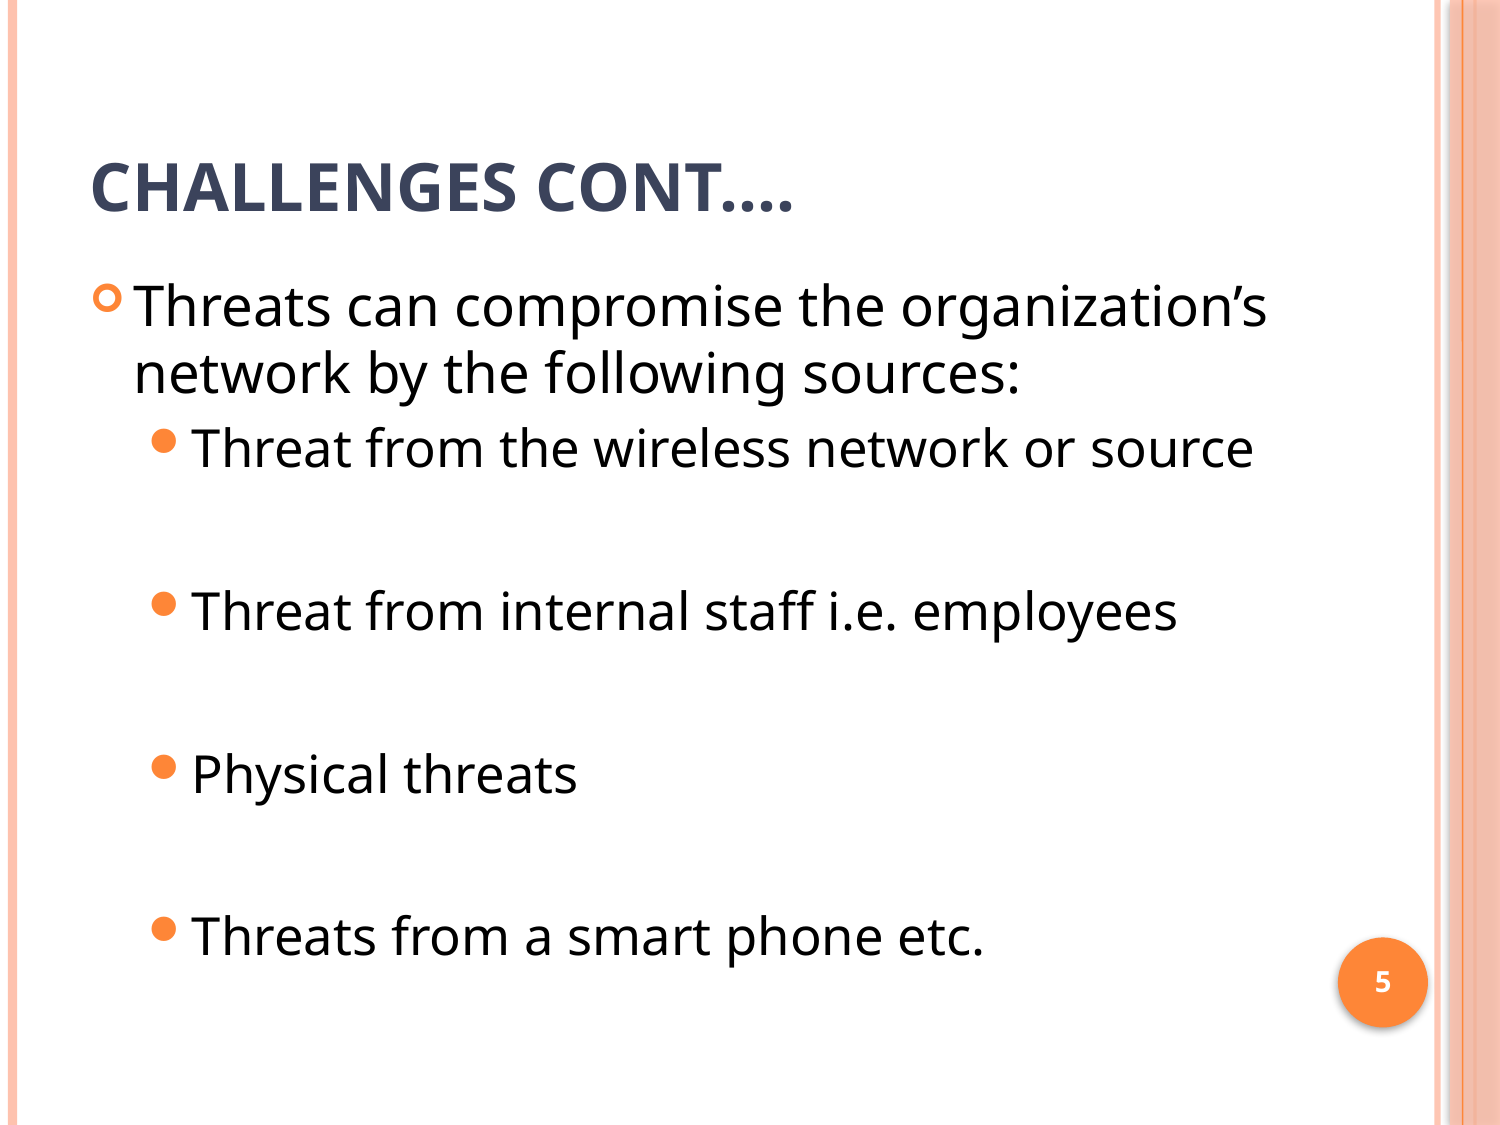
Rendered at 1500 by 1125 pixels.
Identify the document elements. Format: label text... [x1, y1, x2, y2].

title Challenges Cont.… [75, 45, 1300, 233]
slide_number 5 [1333, 940, 1434, 1027]
list Threats can compromise the organization’s network by the following sources: Threat from the wireless network or source Threat from internal staff i.e. employees Physical threats Threats from a smart phone etc. [75, 262, 1300, 1062]
